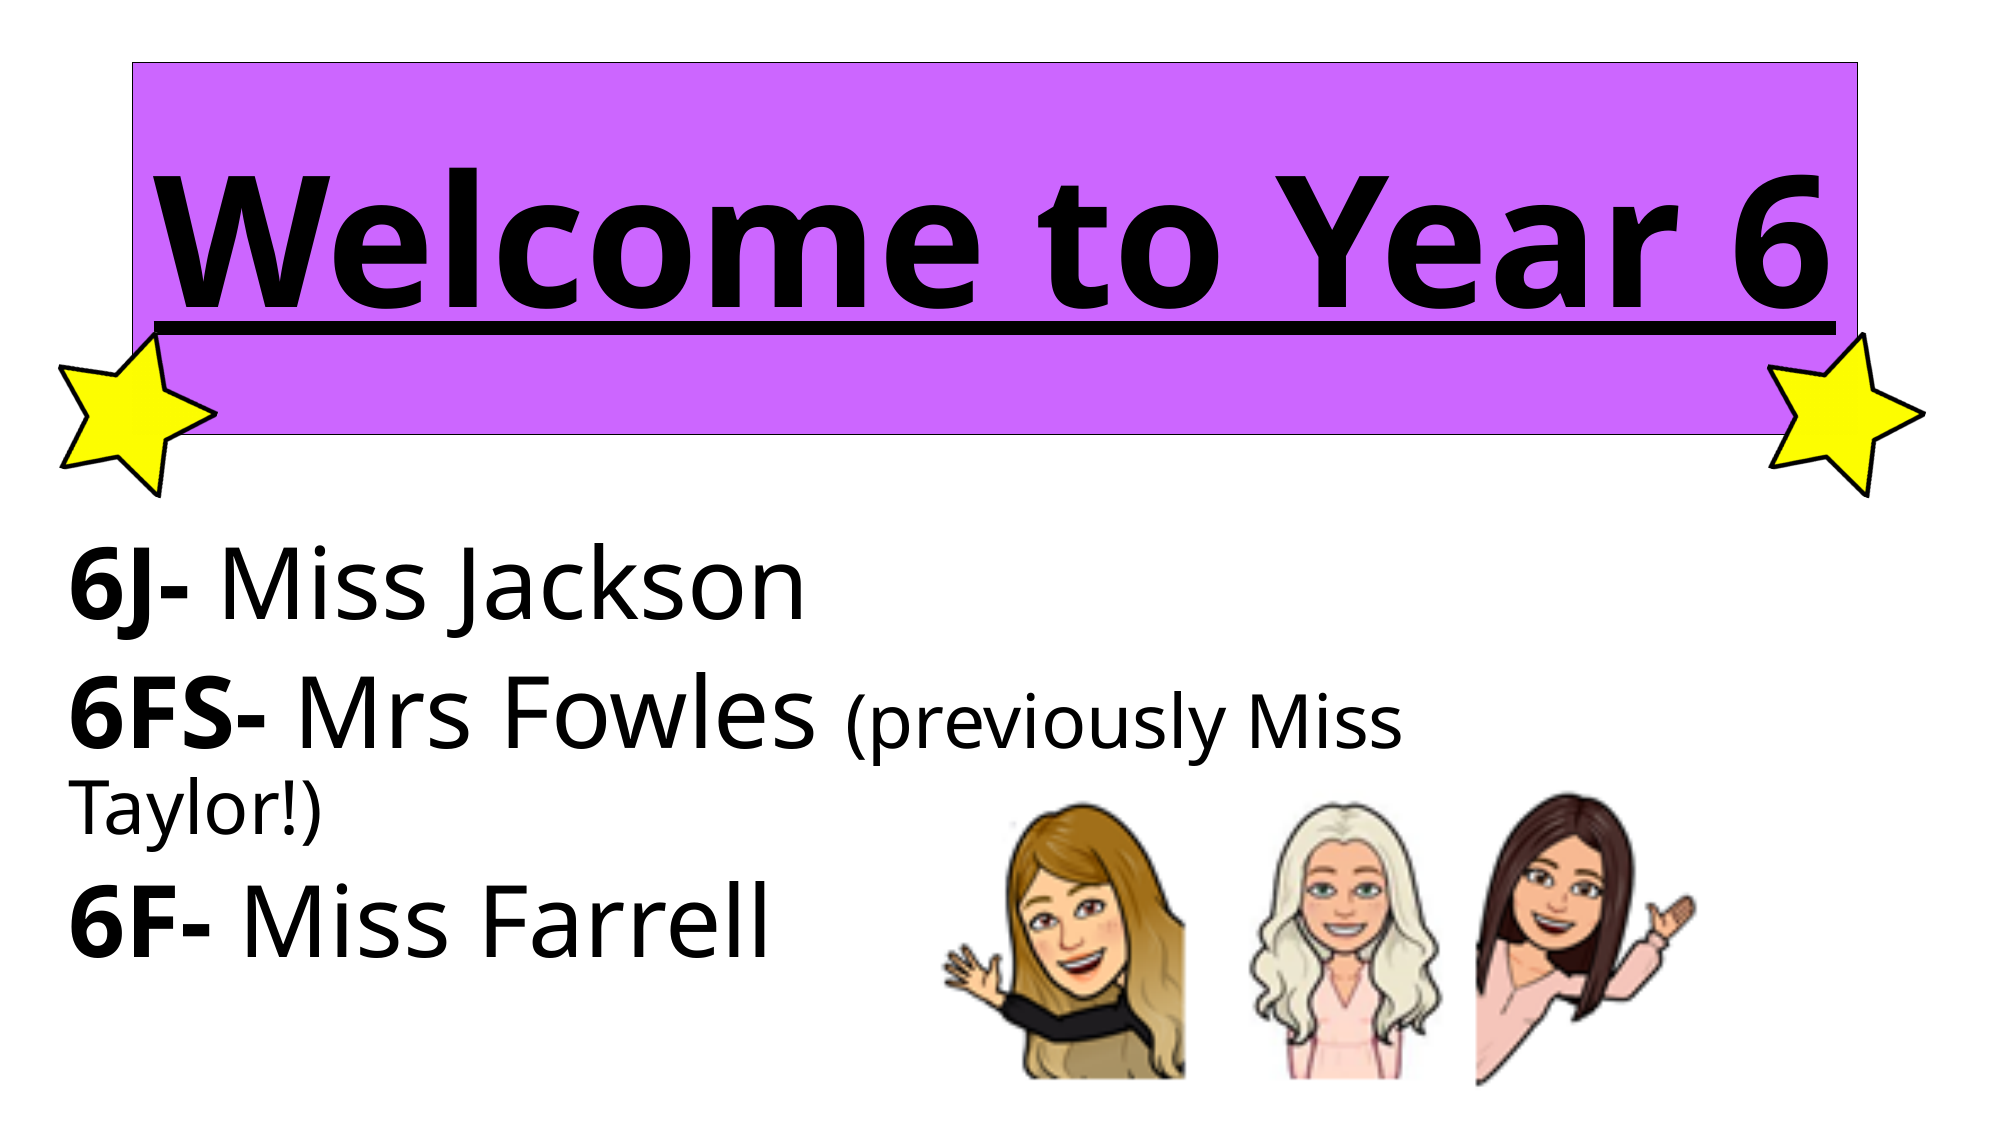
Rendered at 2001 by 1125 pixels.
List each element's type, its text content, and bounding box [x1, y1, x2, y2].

title Welcome to Year 6 [132, 62, 1858, 435]
picture [909, 772, 1765, 1125]
list 6J- Miss Jackson 6FS- Mrs Fowles (previously Miss Taylor!) 6F- Miss Farrell [53, 525, 1693, 1058]
picture [1740, 309, 1942, 506]
picture [31, 309, 234, 506]
